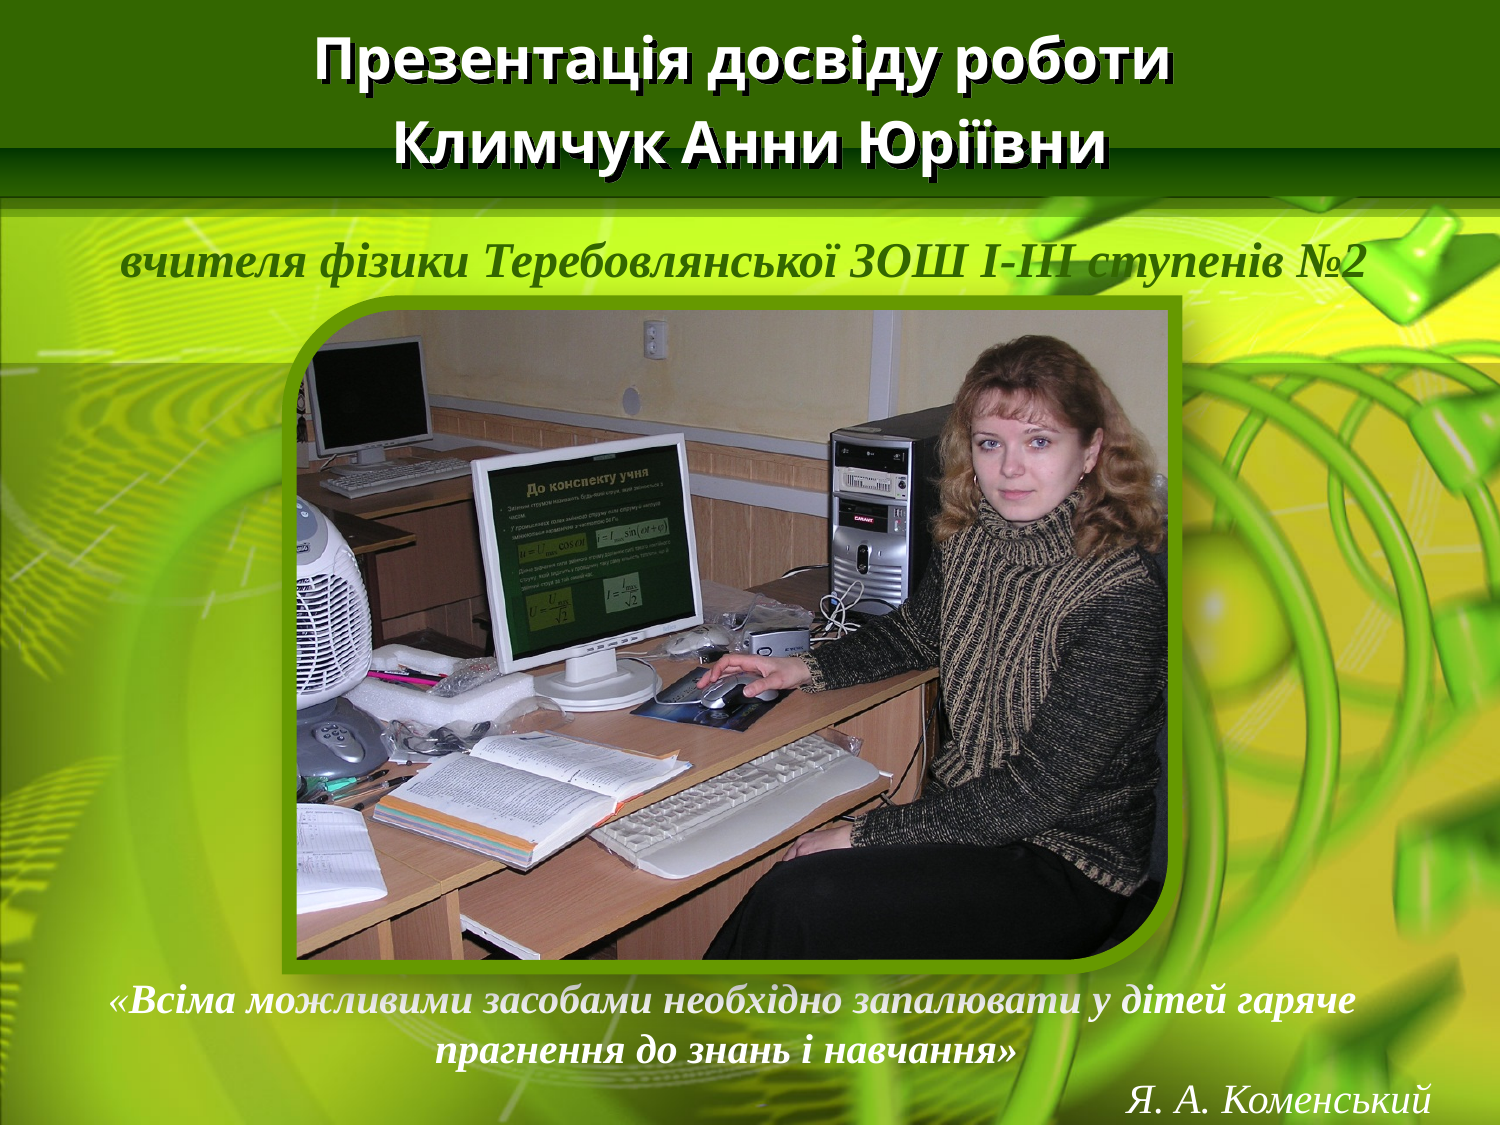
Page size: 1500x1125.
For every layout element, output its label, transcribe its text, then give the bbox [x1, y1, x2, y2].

subtitle вчителя фізики Теребовлянської ЗОШ І-ІІІ ступенів №2 [38, 225, 1450, 284]
text_box «Всіма можливими засобами необхідно запалювати у дітей гаряче прагнення до знань і навчання» Я. А. Коменський [17, 964, 1447, 1125]
picture [0, 220, 1500, 1125]
title Презентація досвіду роботи Климчук Анни Юріївни [0, 0, 1500, 220]
